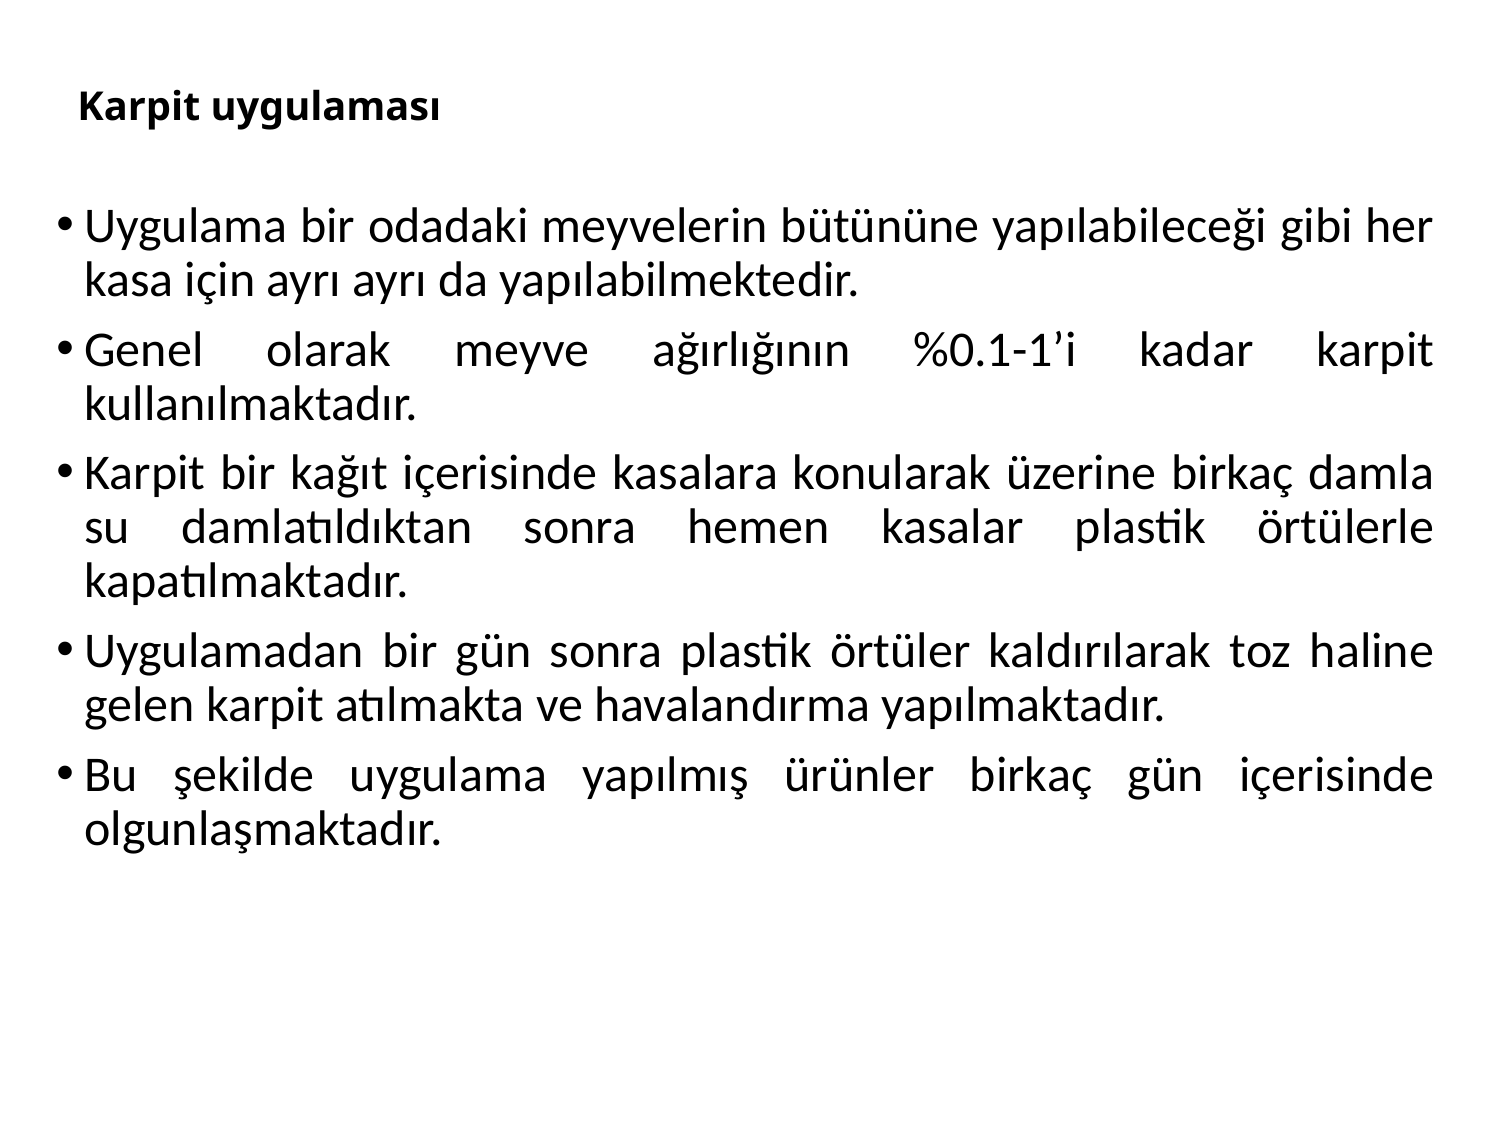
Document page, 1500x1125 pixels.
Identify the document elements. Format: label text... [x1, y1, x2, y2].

list Uygulama bir odadaki meyvelerin bütününe yapılabileceği gibi her kasa için ayrı ayrı da yapılabilmektedir. Genel olarak meyve ağırlığının %0.1-1’i kadar karpit kullanılmaktadır. Karpit bir kağıt içerisinde kasalara konularak üzerine birkaç damla su damlatıldıktan sonra hemen kasalar plastik örtülerle kapatılmaktadır. Uygulamadan bir gün sonra plastik örtüler kaldırılarak toz haline gelen karpit atılmakta ve havalandırma yapılmaktadır. Bu şekilde uygulama yapılmış ürünler birkaç gün içerisinde olgunlaşmaktadır. [41, 191, 1450, 1092]
title Karpit uygulaması [62, 78, 1450, 185]
